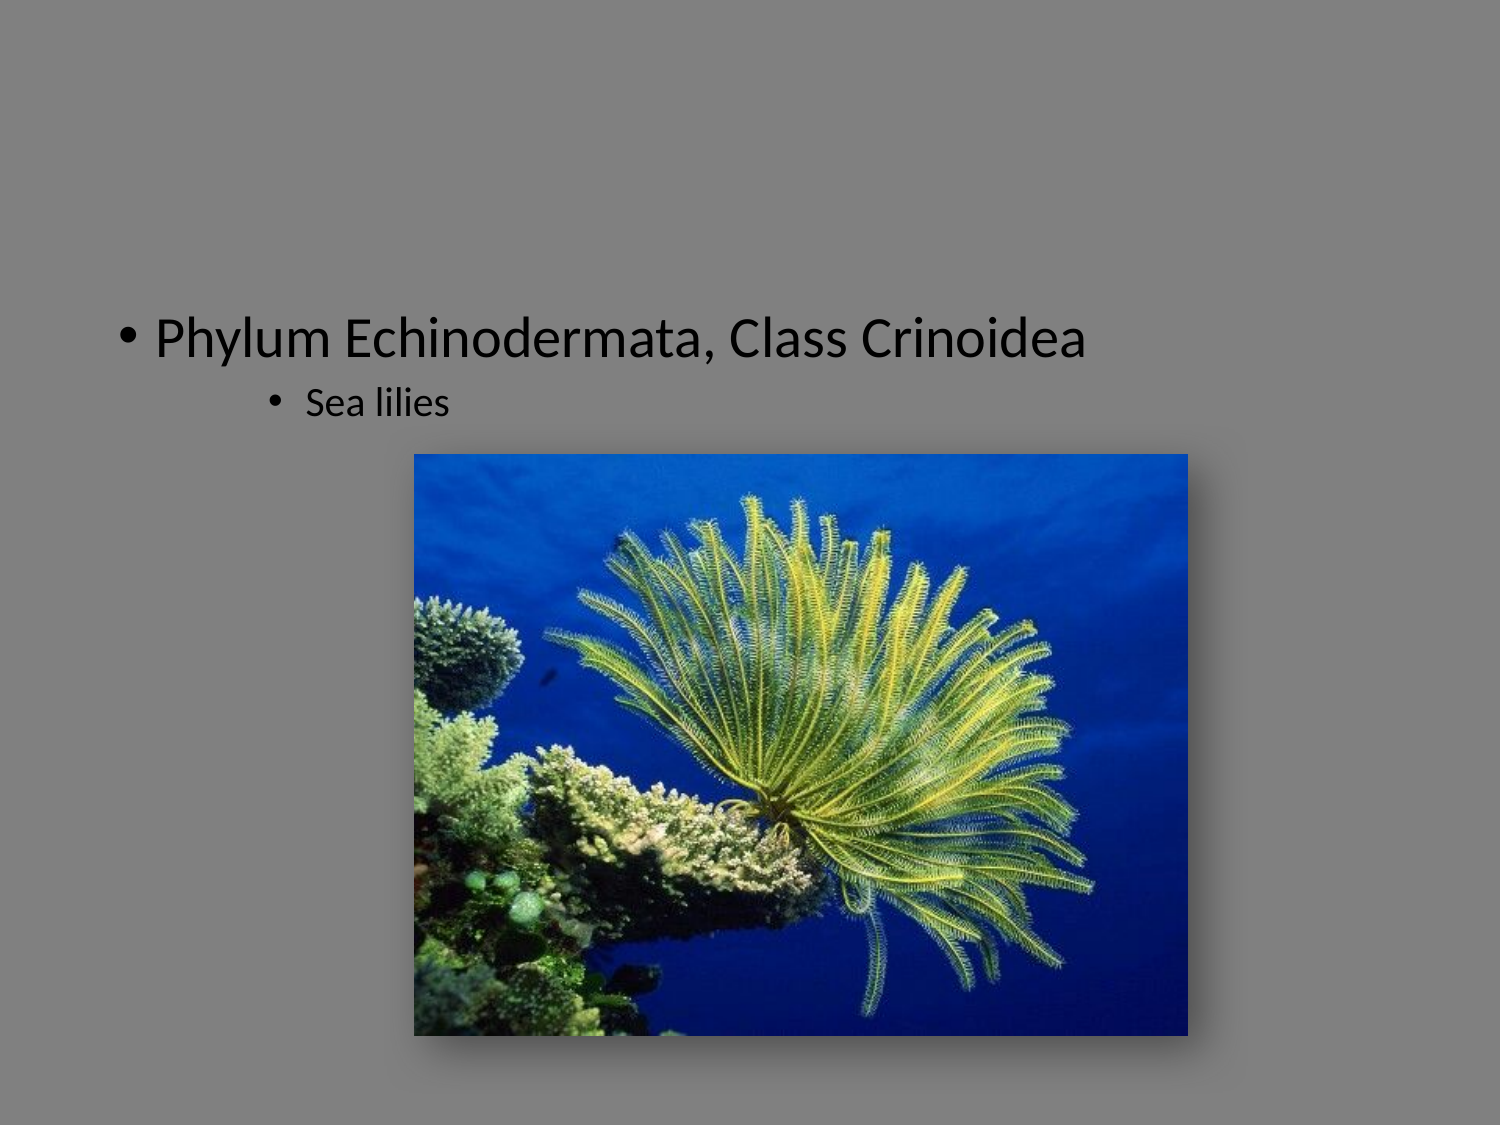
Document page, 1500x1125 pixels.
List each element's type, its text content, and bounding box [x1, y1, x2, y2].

picture [414, 454, 1188, 1036]
list Phylum Echinodermata, Class Crinoidea Sea lilies [103, 299, 1397, 1014]
